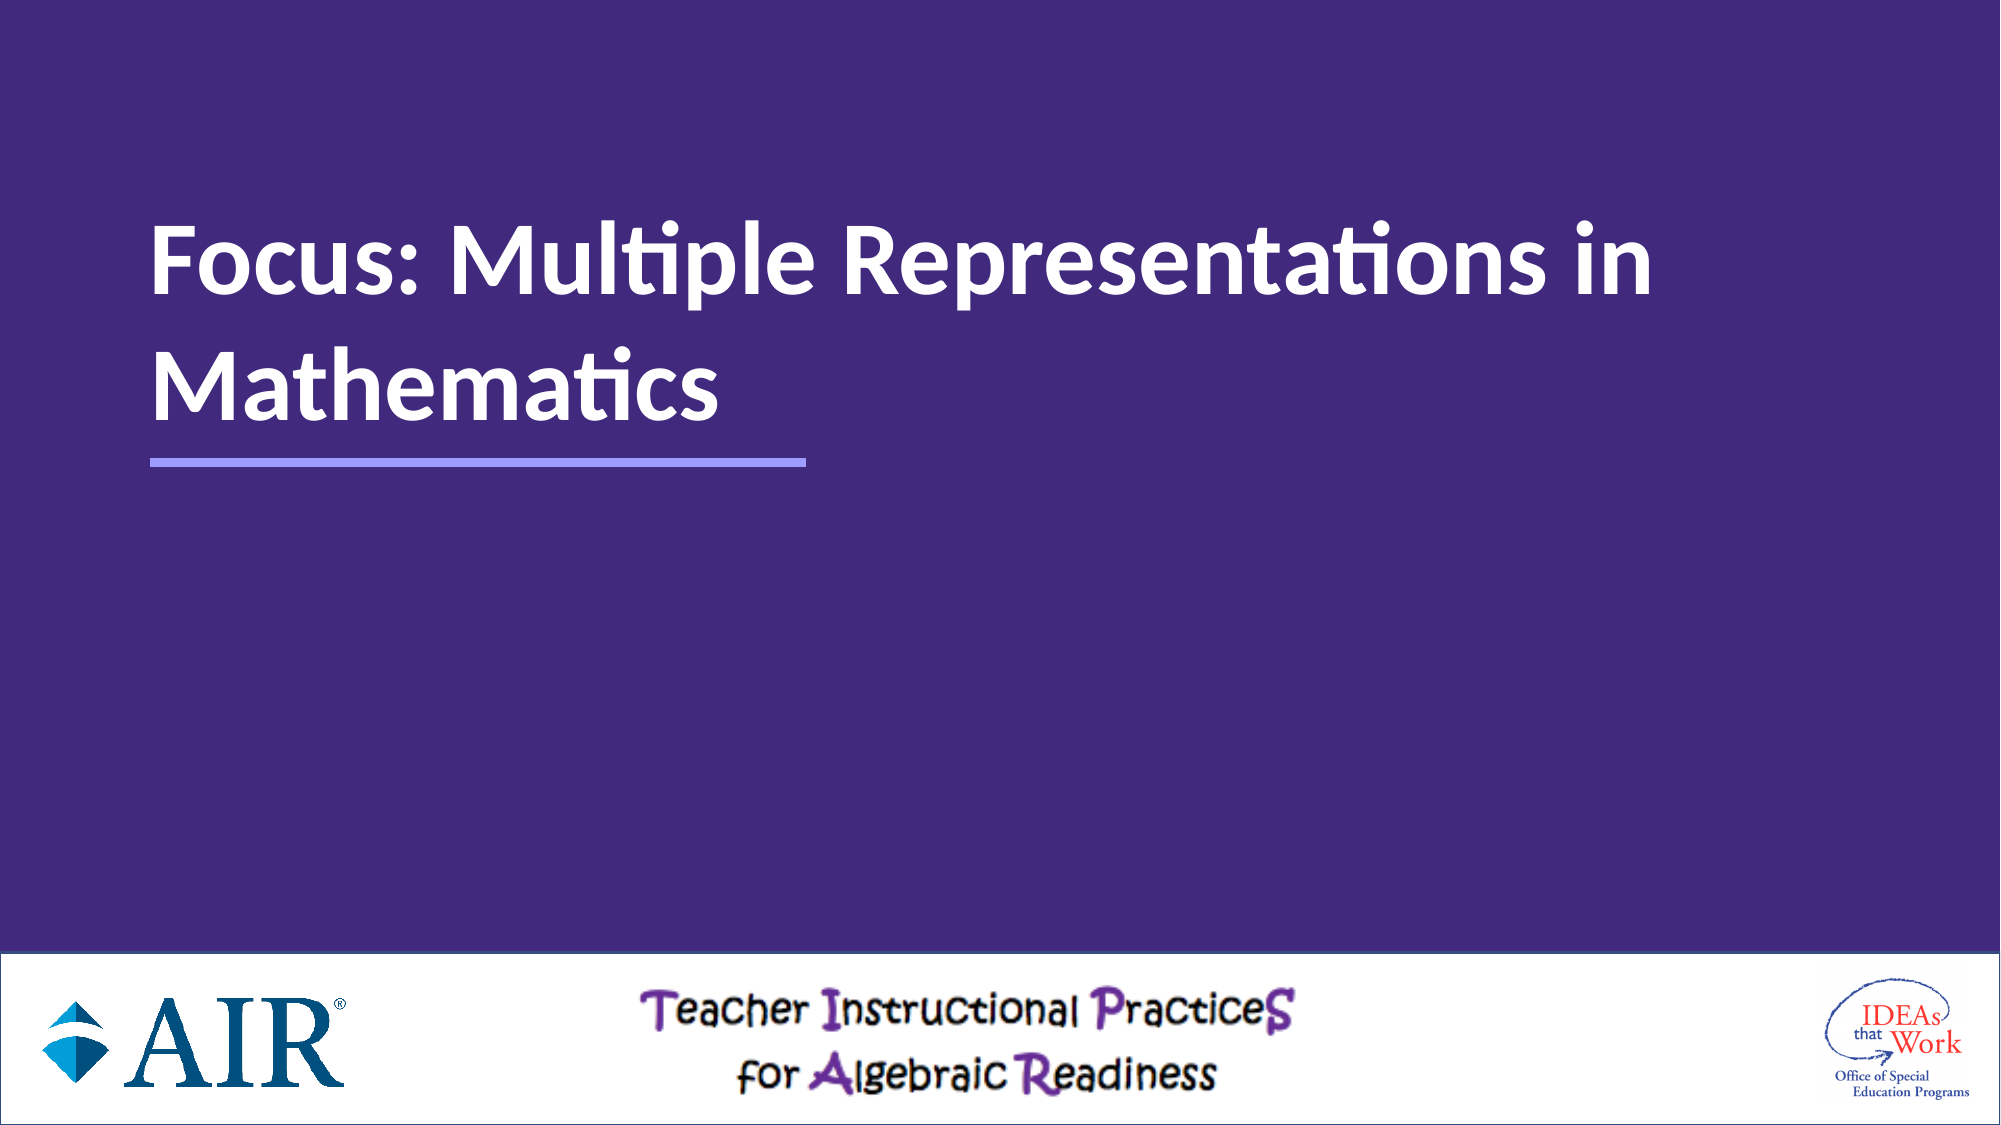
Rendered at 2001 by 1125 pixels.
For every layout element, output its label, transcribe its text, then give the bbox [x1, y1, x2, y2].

picture [38, 992, 349, 1092]
title Focus: Multiple Representations in Mathematics [149, 188, 1950, 442]
picture [1819, 962, 1975, 1111]
picture [616, 967, 1325, 1118]
